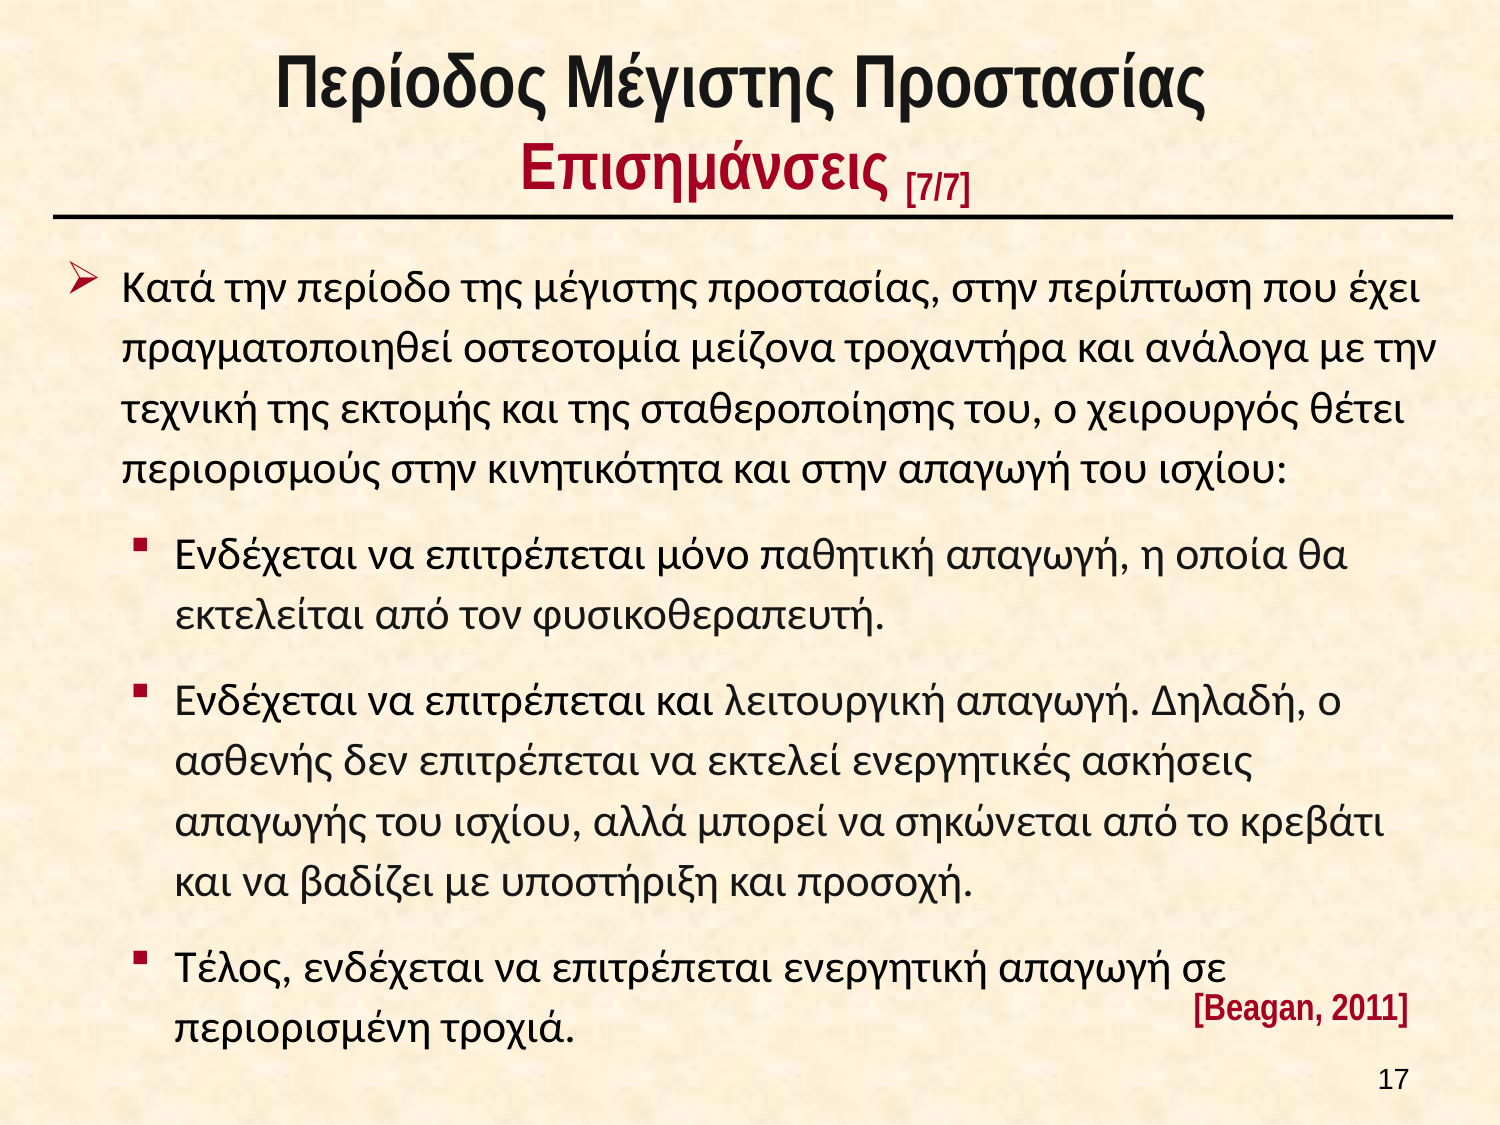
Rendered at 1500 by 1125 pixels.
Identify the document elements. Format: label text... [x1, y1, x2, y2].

slide_number 16 [1074, 1024, 1426, 1103]
title Περίοδος Μέγιστης Προστασίας Επισημάνσεις [7/7] [74, 30, 1426, 211]
list Κατά την περίοδο της μέγιστης προστασίας, στην περίπτωση που έχει πραγματοποιηθεί οστεοτομία μείζονα τροχαντήρα και ανάλογα με την τεχνική της εκτομής και της σταθεροποίησης του, ο χειρουργός θέτει περιορισμούς στην κινητικότητα και στην απαγωγή του ισχίου: Ενδέχεται να επιτρέπεται μόνο παθητική απαγωγή, η οποία θα εκτελείται από τον φυσικοθεραπευτή. Ενδέχεται να επιτρέπεται και λειτουργική απαγωγή. Δηλαδή, ο ασθενής δεν επιτρέπεται να εκτελεί ενεργητικές ασκήσεις απαγωγής του ισχίου, αλλά μπορεί να σηκώνεται από το κρεβάτι και να βαδίζει με υποστήριξη και προσοχή. Τέλος, ενδέχεται να επιτρέπεται ενεργητική απαγωγή σε περιορισμένη τροχιά. [41, 243, 1459, 1036]
text_box [Beagan, 2011] [1175, 975, 1424, 1036]
picture [0, 0, 1500, 1125]
